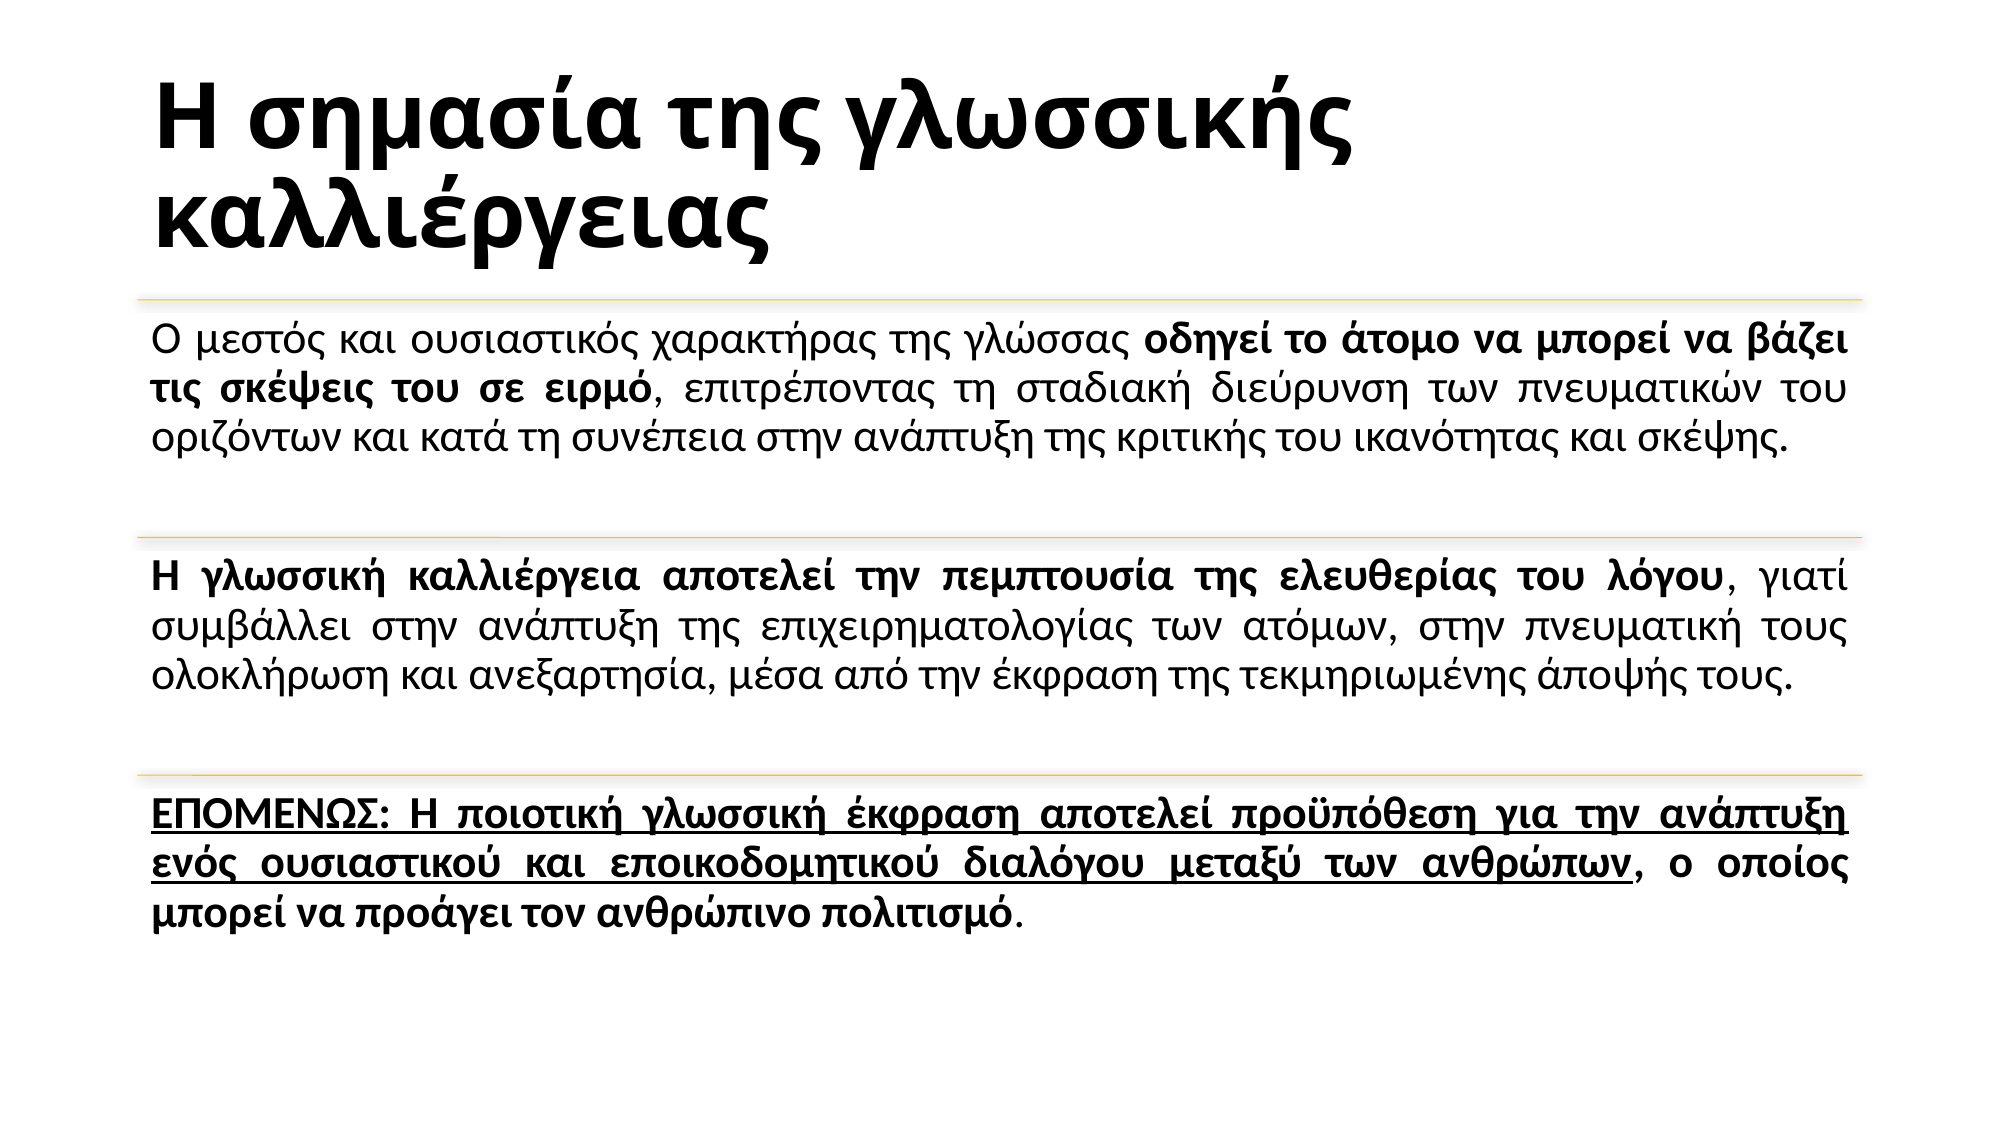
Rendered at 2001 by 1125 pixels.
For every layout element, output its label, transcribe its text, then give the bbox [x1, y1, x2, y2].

title Η σημασία της γλωσσικής καλλιέργειας [137, 59, 1863, 278]
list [137, 299, 1863, 1014]
